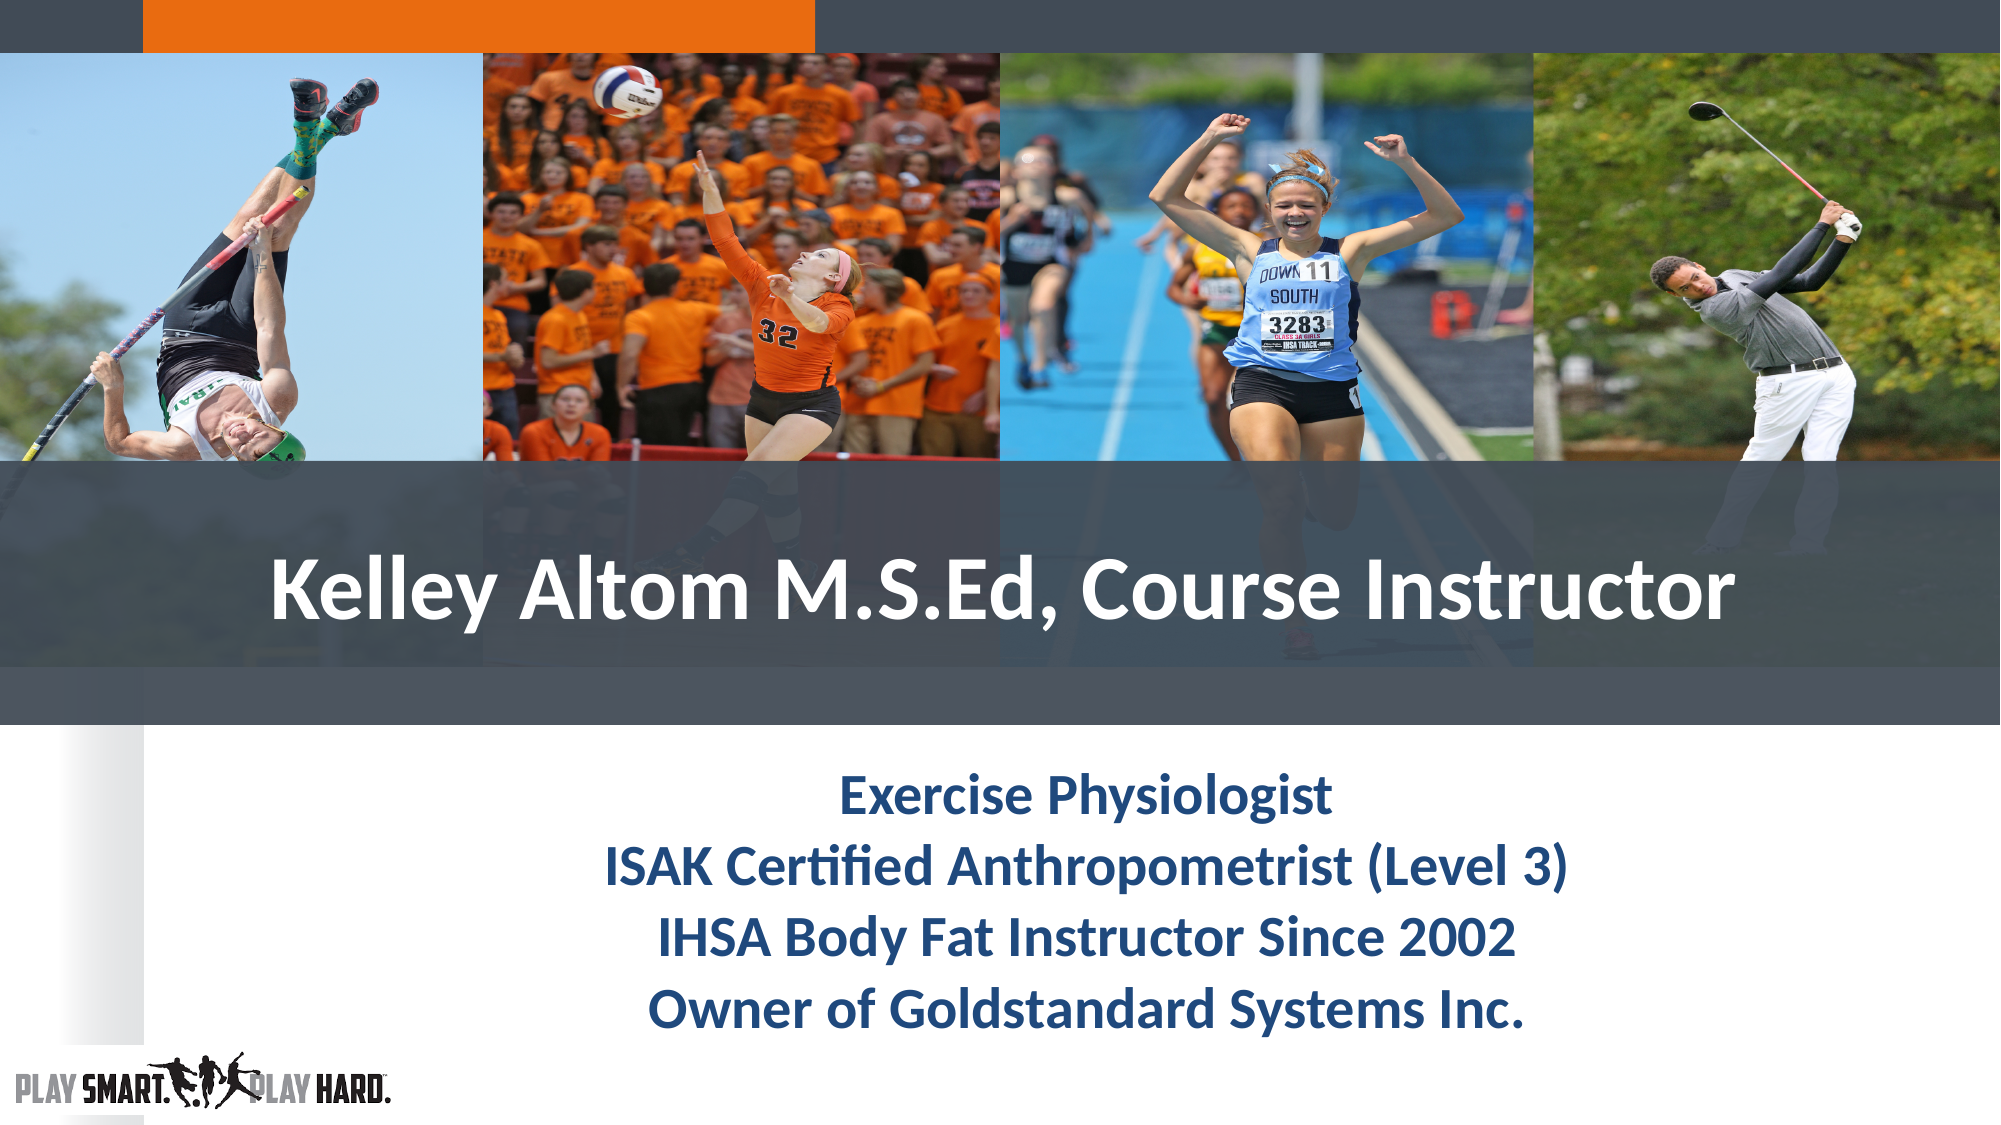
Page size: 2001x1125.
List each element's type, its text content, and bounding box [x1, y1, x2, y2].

picture [0, 53, 2000, 460]
picture [12, 1045, 393, 1115]
list Kelley Altom M.S.Ed, Course Instructor [151, 476, 1858, 687]
title Exercise Physiologist ISAK Certified Anthropometrist (Level 3) IHSA Body Fat Instructor Since 2002 Owner of Goldstandard Systems Inc. [200, 739, 1975, 899]
